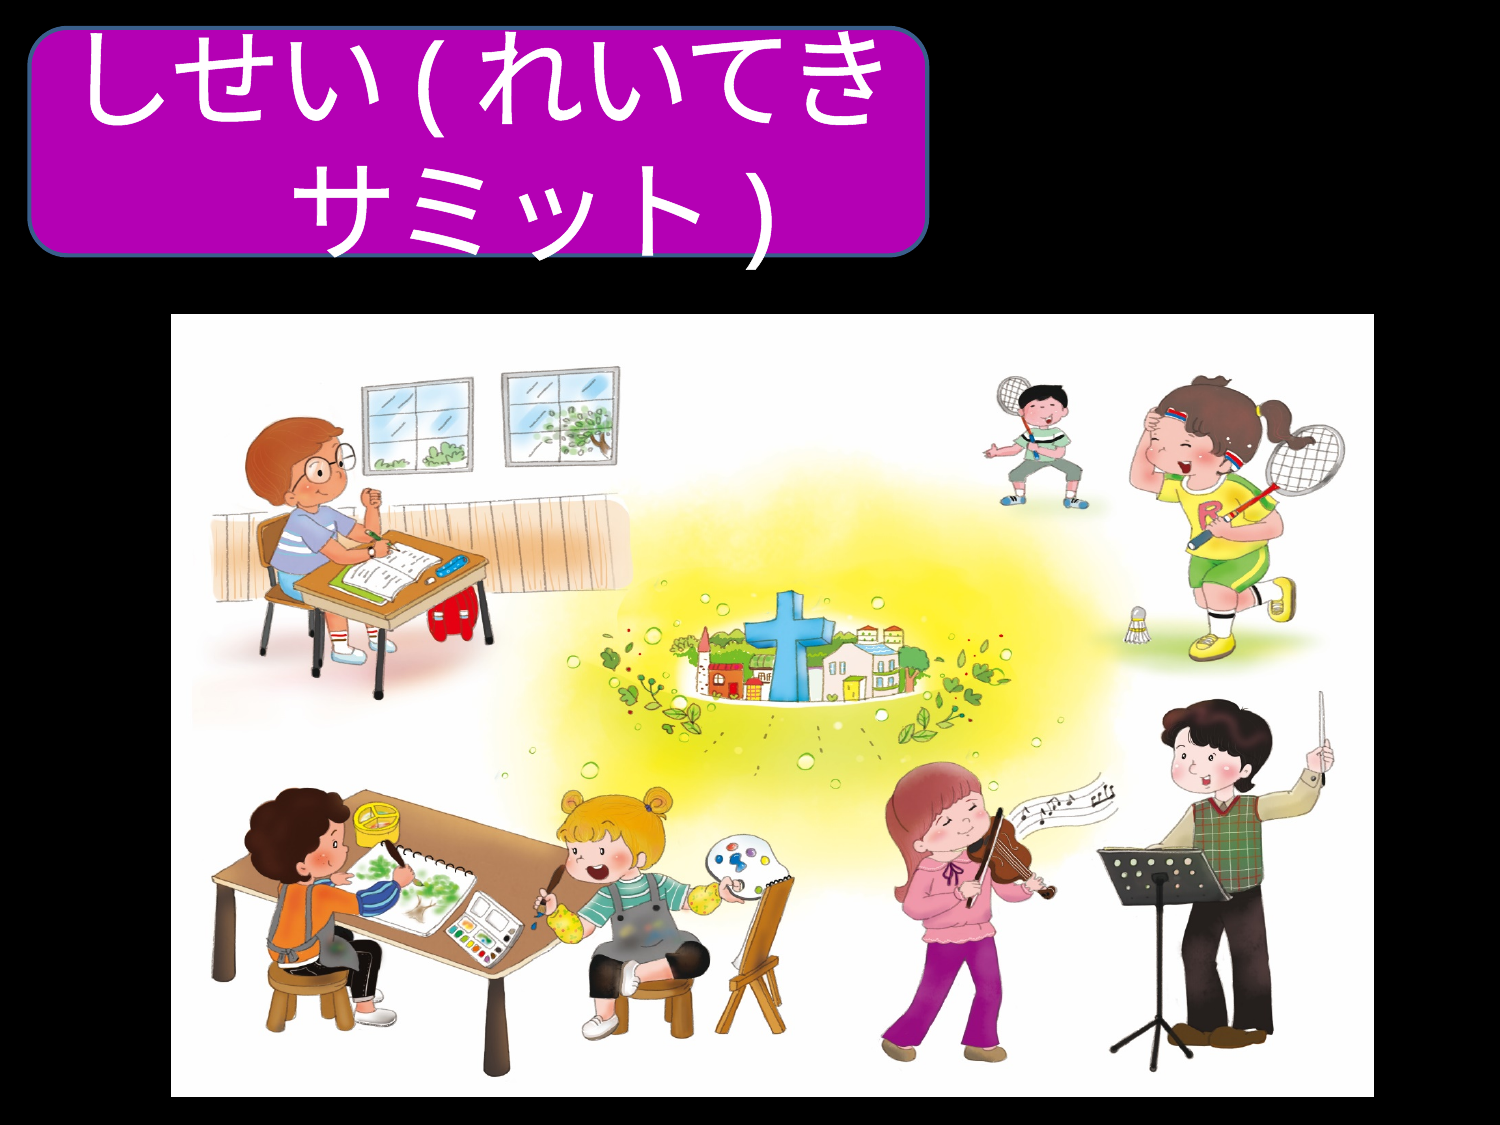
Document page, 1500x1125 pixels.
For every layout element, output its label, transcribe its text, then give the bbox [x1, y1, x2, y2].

text_box しせい(れいてき サミット) [27, 25, 930, 258]
picture [170, 314, 1374, 1097]
